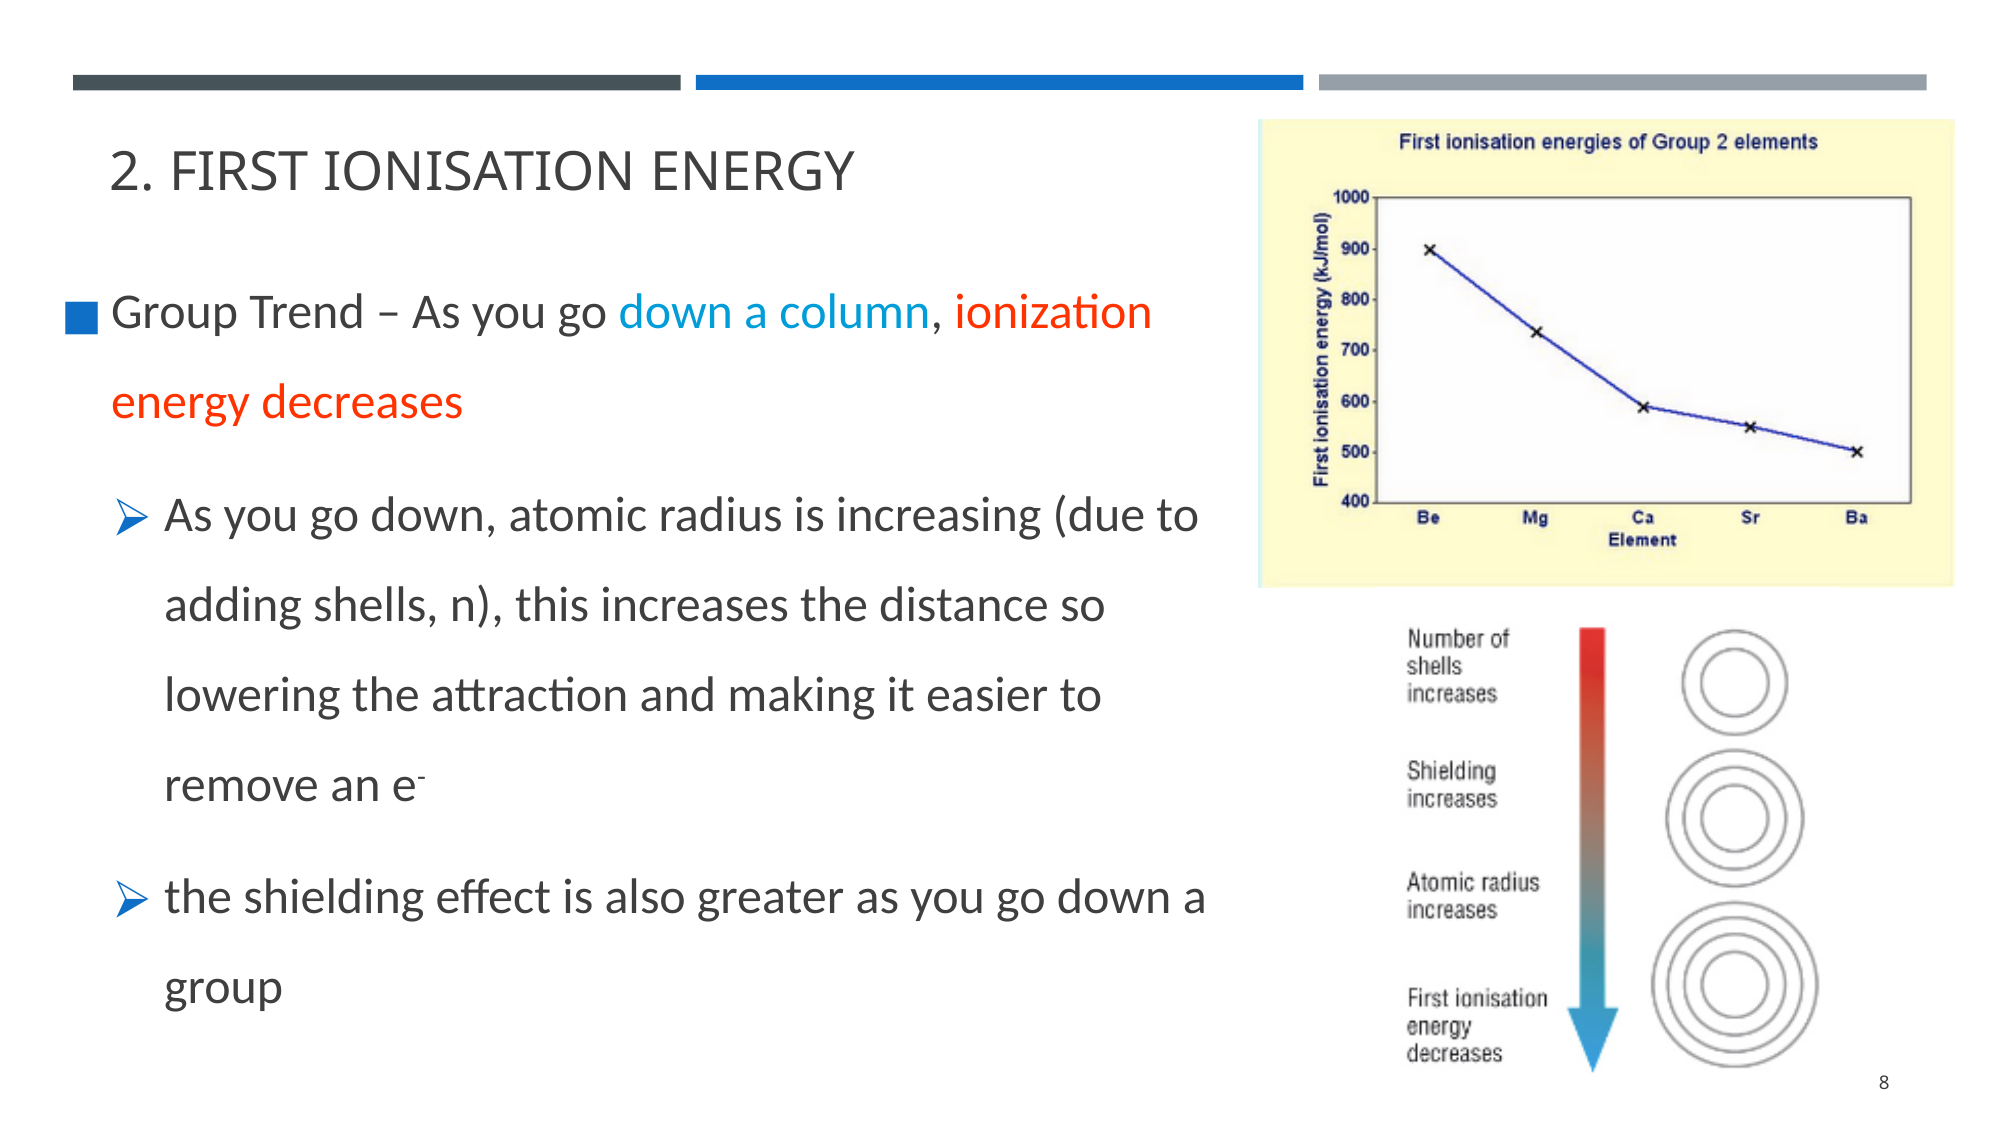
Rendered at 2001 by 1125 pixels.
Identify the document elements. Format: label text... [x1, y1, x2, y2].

slide_number ‹#› [1732, 1053, 1905, 1114]
picture [1258, 119, 1955, 1099]
title 2. FIRST IONISATION ENERGY [94, 119, 1257, 209]
text_box Group Trend – As you go down a column, ionization energy decreases As you go down, atomic radius is increasing (due to adding shells, n), this increases the distance so lowering the attraction and making it easier to remove an e- the shielding effect is also greater as you go down a group [45, 241, 1245, 1006]
